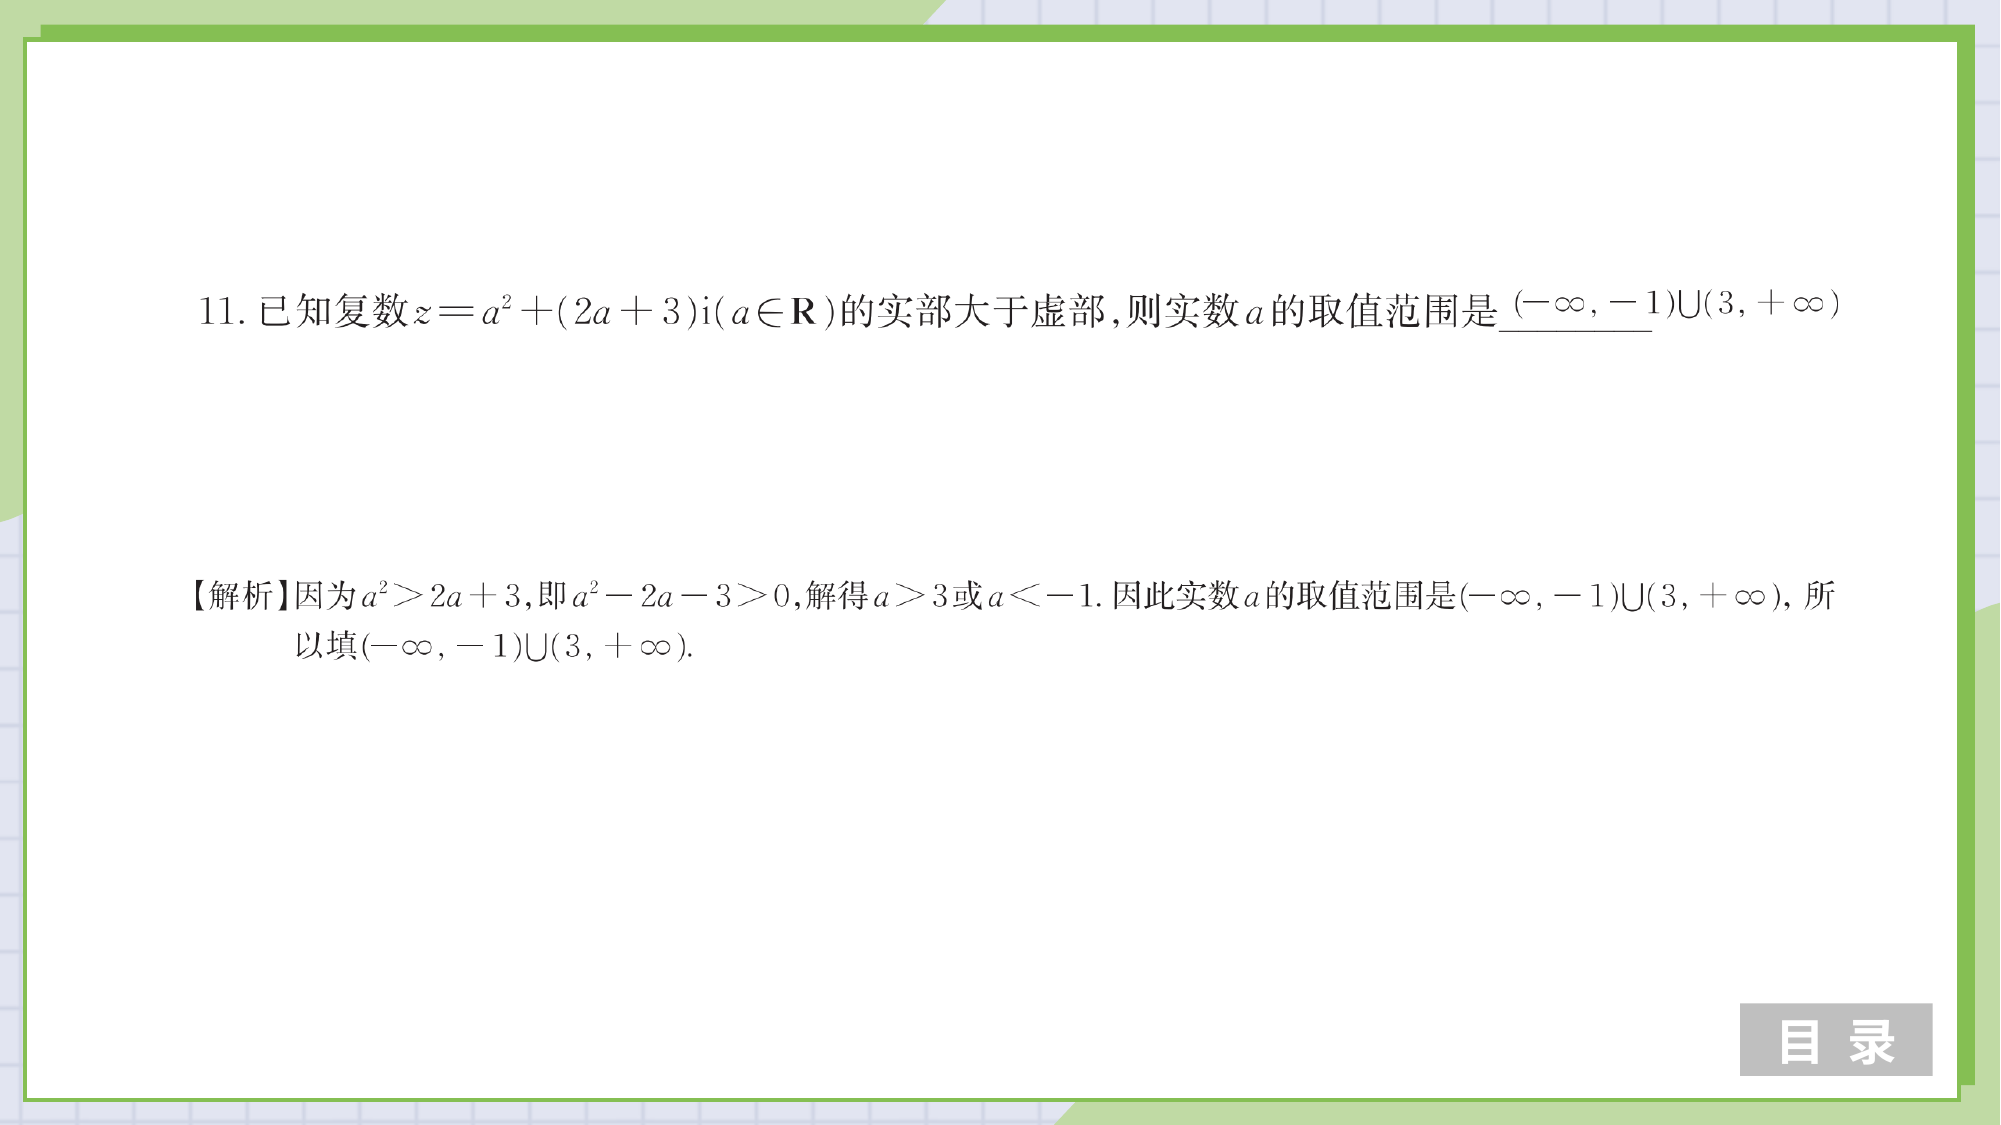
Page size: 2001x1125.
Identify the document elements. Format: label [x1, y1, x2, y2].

picture [0, 515, 1074, 1125]
picture [925, 0, 2000, 611]
picture [187, 281, 1859, 340]
picture [187, 569, 1845, 670]
